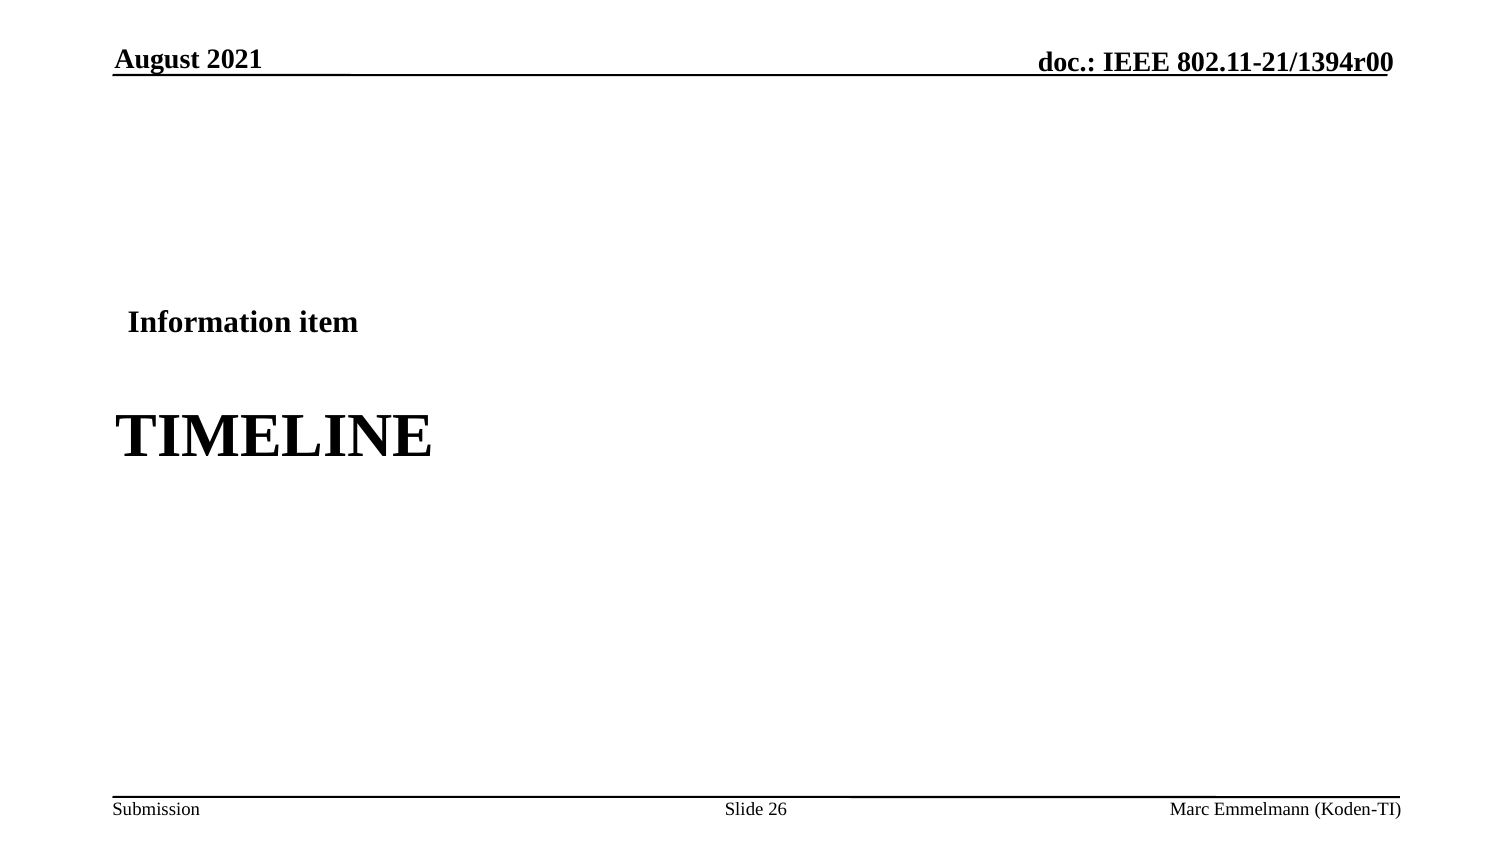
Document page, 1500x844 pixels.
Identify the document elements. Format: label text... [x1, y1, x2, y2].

footer Marc Emmelmann (Koden-TI) [878, 796, 1402, 820]
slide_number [114, 40, 423, 75]
slide_number Slide 26 [712, 796, 800, 842]
list Information item [112, 161, 1388, 347]
title Timeline [100, 386, 1376, 555]
